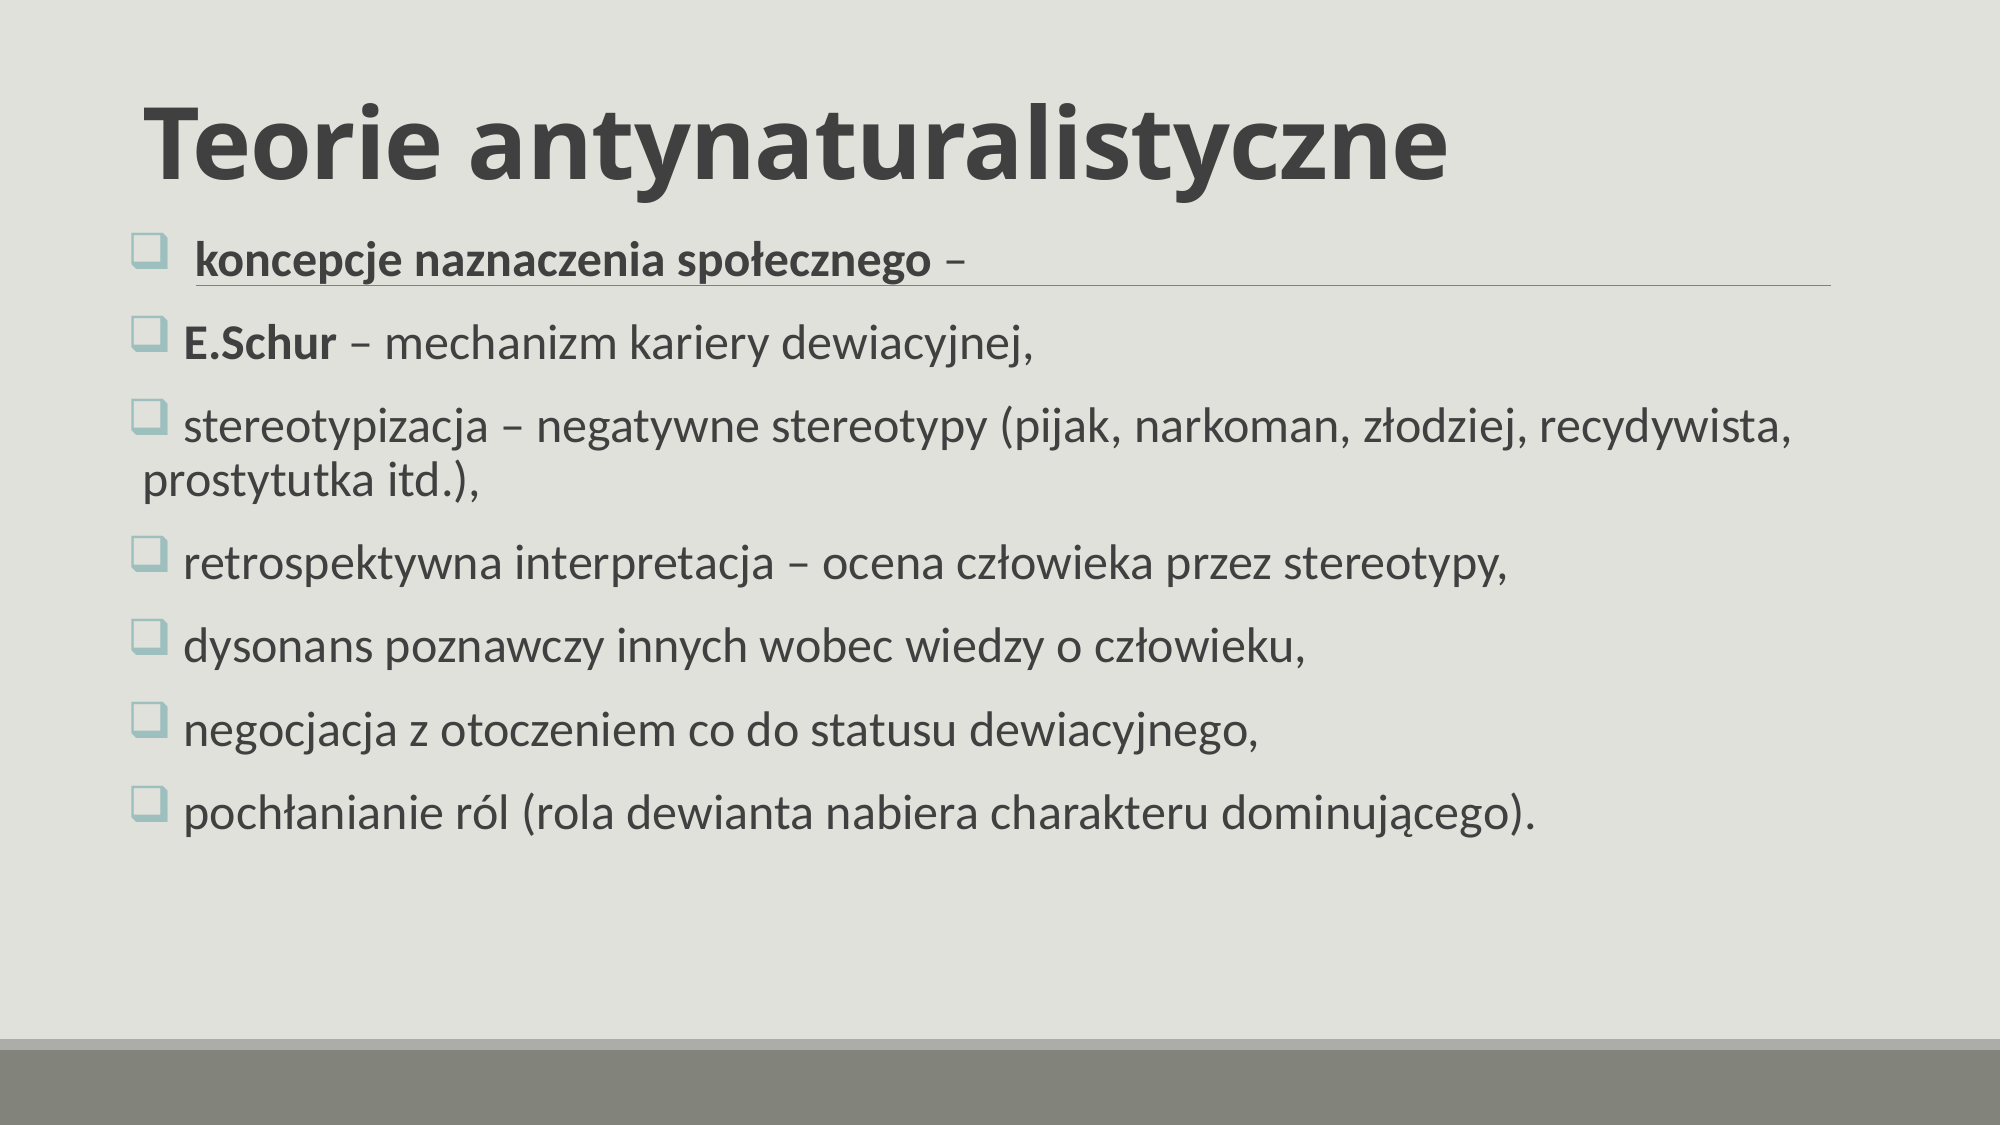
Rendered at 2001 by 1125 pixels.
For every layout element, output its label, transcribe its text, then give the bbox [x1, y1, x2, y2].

list koncepcje naznaczenia społecznego – E.Schur – mechanizm kariery dewiacyjnej, stereotypizacja – negatywne stereotypy (pijak, narkoman, złodziej, recydywista, prostytutka itd.), retrospektywna interpretacja – ocena człowieka przez stereotypy, dysonans poznawczy innych wobec wiedzy o człowieku, negocjacja z otoczeniem co do statusu dewiacyjnego, pochłanianie ról (rola dewianta nabiera charakteru dominującego). [127, 225, 1991, 1059]
title Teorie antynaturalistyczne [127, 66, 1830, 208]
